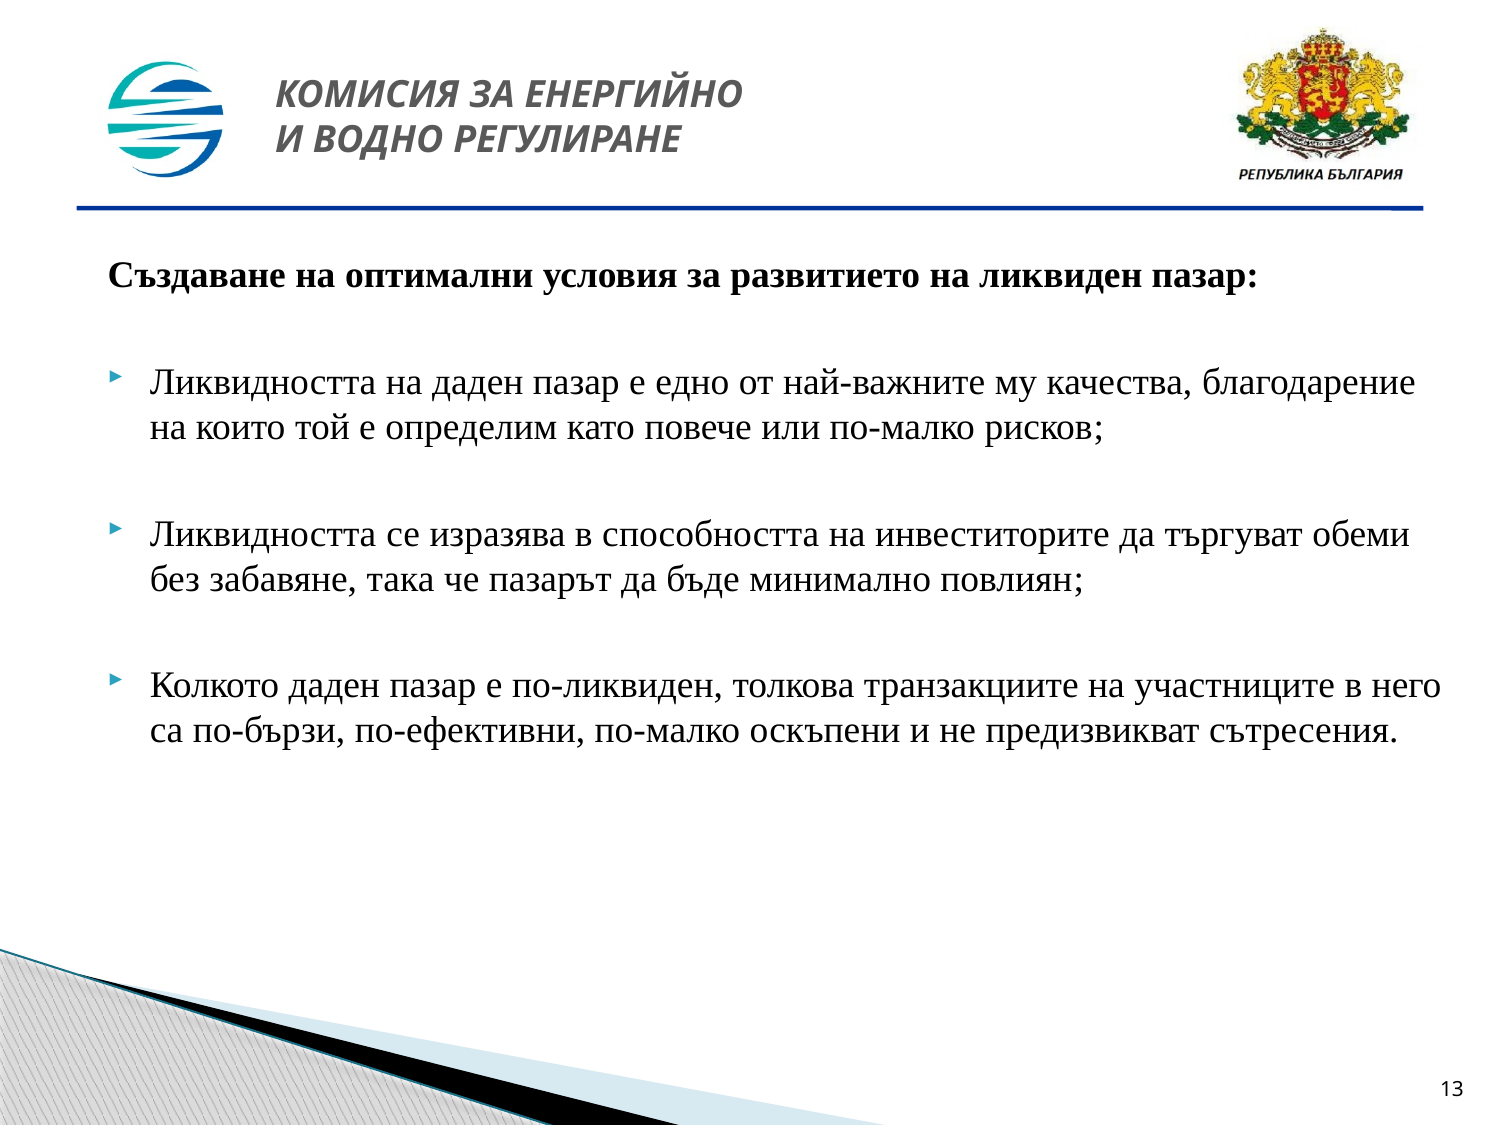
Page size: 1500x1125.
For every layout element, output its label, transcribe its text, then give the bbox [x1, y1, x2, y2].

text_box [76, 26, 1424, 209]
slide_number 13 [1418, 1051, 1479, 1112]
list Създаване на оптимални условия за развитието на ликвиден пазар: Ликвидността на даден пазар е едно от най-важните му качества, благодарение на които той е определим като повече или по-малко рисков; Ликвидността се изразява в способността на инвеститорите да търгуват обеми без забавяне, така че пазарът да бъде минимално повлиян; Колкото даден пазар е по-ликвиден, толкова транзакциите на участниците в него са по-бързи, по-ефективни, по-малко оскъпени и не предизвикват сътресения. [75, 243, 1459, 986]
